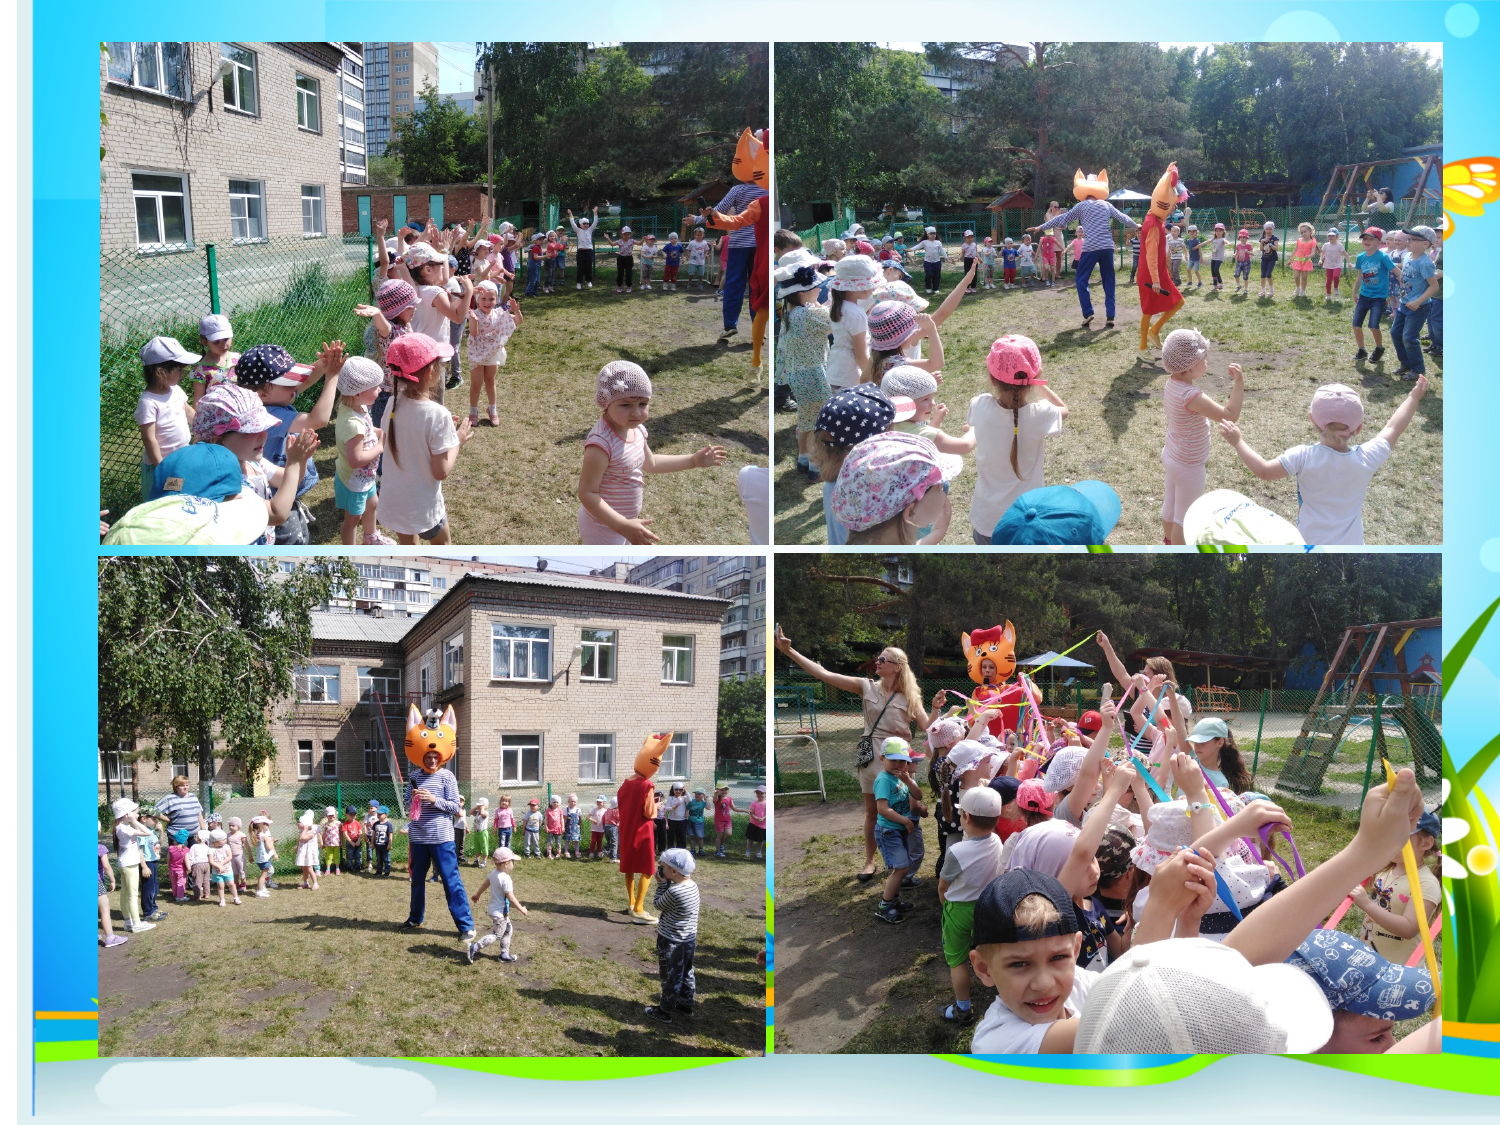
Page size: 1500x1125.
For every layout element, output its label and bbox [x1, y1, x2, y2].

picture [100, 42, 770, 545]
list [17, 0, 1500, 1125]
picture [773, 553, 1442, 1055]
picture [774, 42, 1444, 545]
picture [97, 555, 766, 1057]
